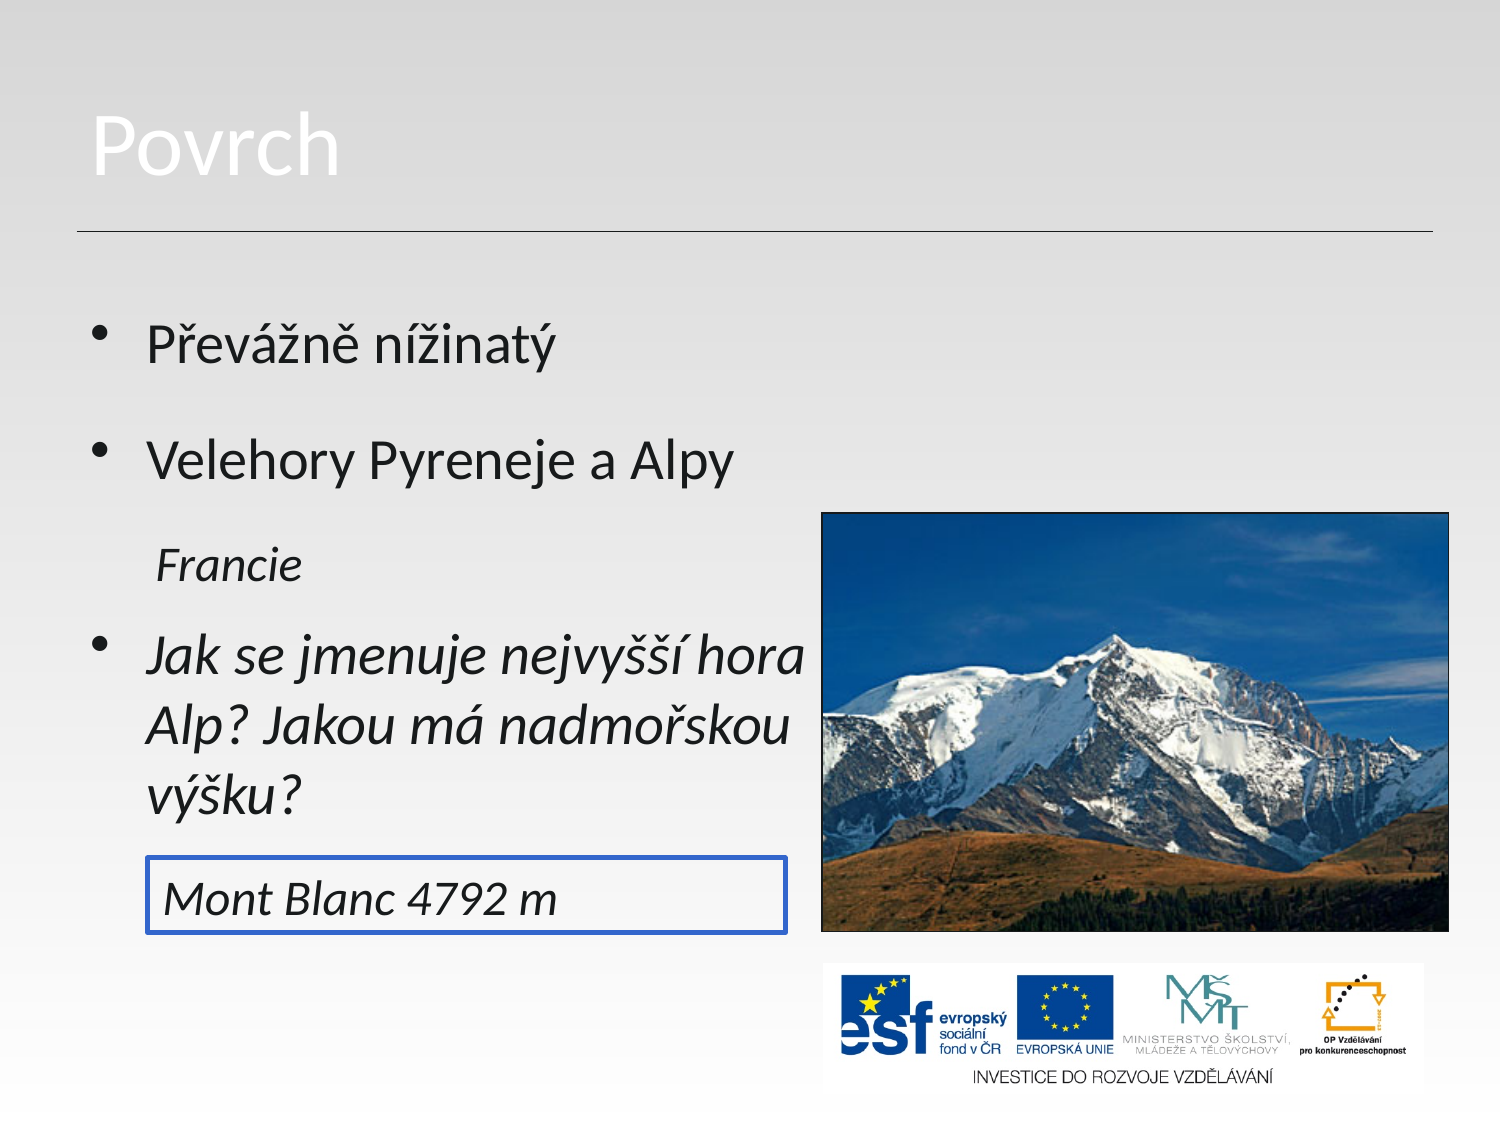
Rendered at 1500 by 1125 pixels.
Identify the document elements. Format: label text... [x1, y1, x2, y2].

text_box Mont Blanc 4792 m [147, 857, 786, 933]
list Převážně nížinatý Velehory Pyreneje a Alpy Francie Jak se jmenuje nejvyšší hora Alp? Jakou má nadmořskou výšku? [75, 262, 824, 1071]
title Povrch [75, 45, 1425, 233]
picture [822, 513, 1449, 931]
picture [823, 963, 1425, 1095]
